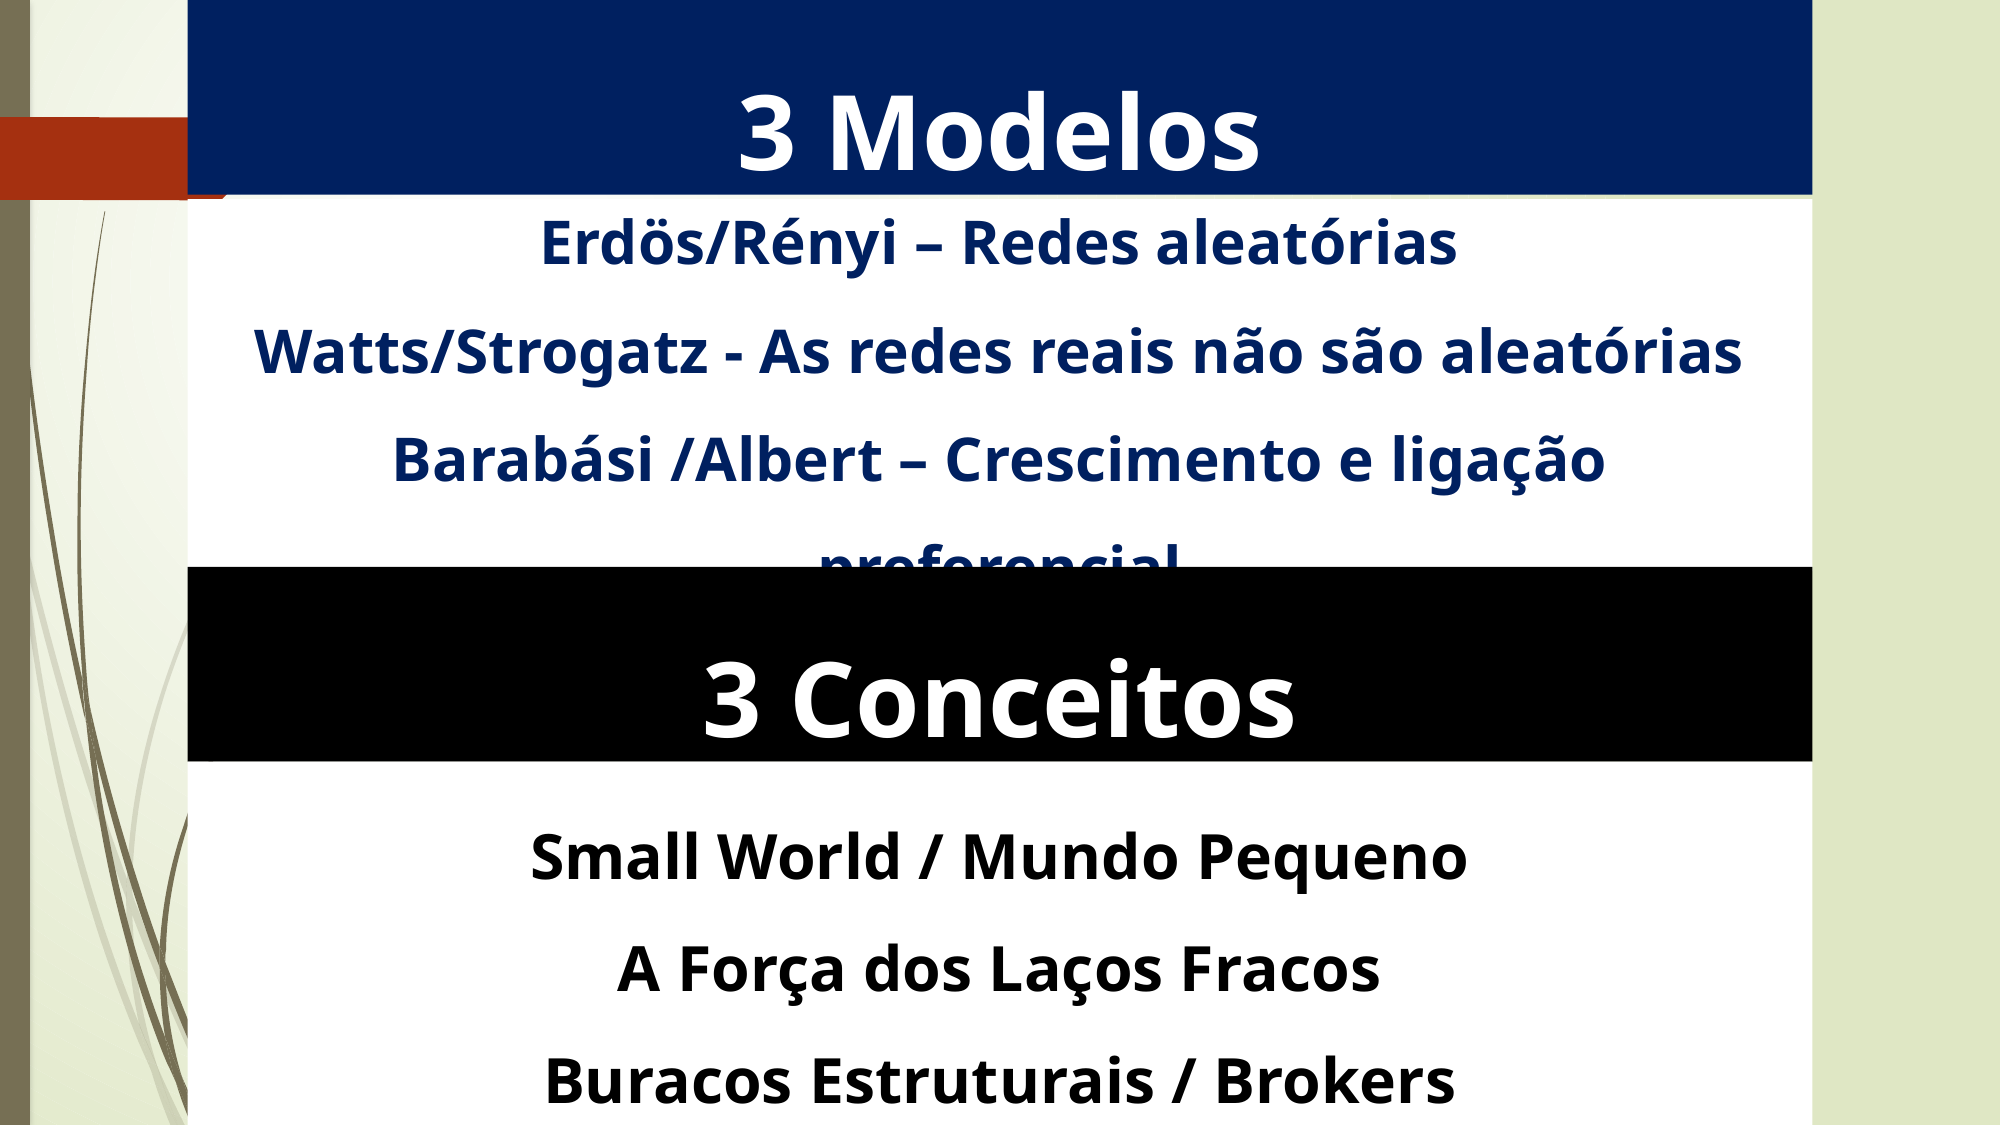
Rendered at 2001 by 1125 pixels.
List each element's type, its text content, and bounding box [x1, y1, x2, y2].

text_box 3 Conceitos [187, 566, 1813, 761]
text_box 3 Modelos [187, 0, 1813, 195]
text_box Small World / Mundo Pequeno A Força dos Laços Fracos Buracos Estruturais / Brokers [187, 761, 1813, 1125]
text_box Erdös/Rényi – Redes aleatórias Watts/Strogatz - As redes reais não são aleatórias Barabási /Albert – Crescimento e ligação preferencial [187, 199, 1813, 566]
